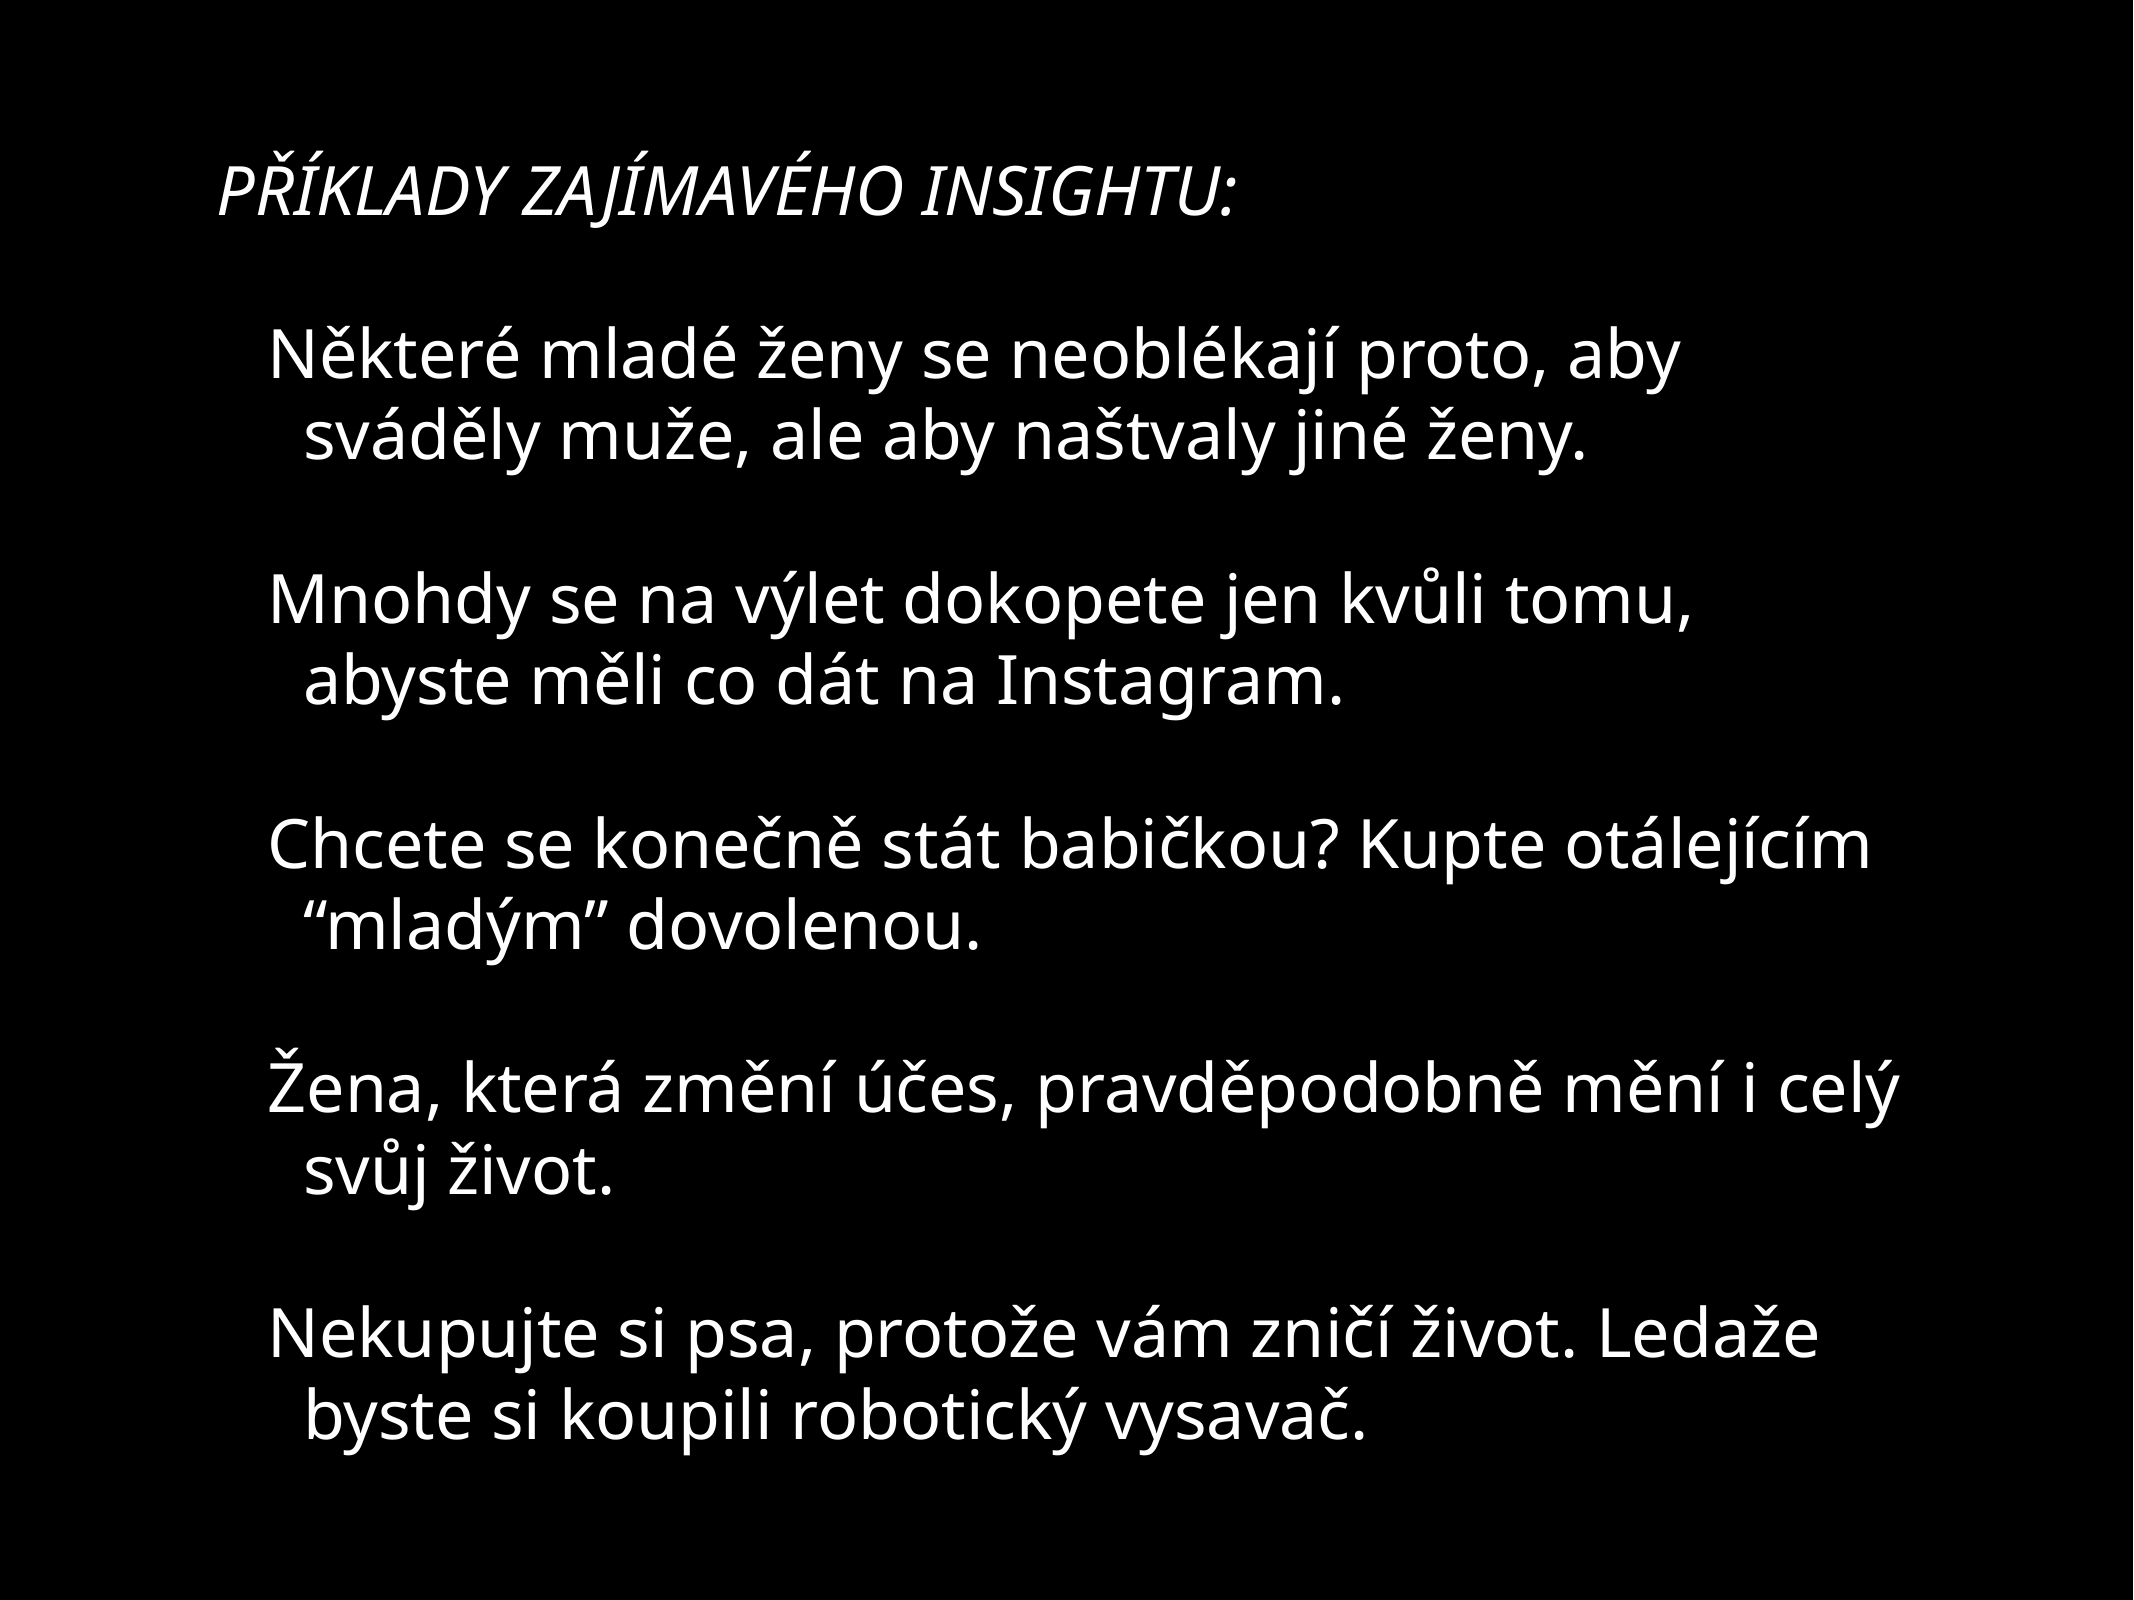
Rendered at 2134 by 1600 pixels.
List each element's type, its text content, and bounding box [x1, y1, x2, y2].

title PŘÍKLADY ZAJÍMAVÉHO INSIGHTU: Některé mladé ženy se neoblékají proto, aby sváděly muže, ale aby naštvaly jiné ženy. Mnohdy se na výlet dokopete jen kvůli tomu, abyste měli co dát na Instagram. Chcete se konečně stát babičkou? Kupte otálejícím “mladým” dovolenou. Žena, která změní účes, pravděpodobně mění i celý svůj život. Nekupujte si psa, protože vám zničí život. Ledaže byste si koupili robotický vysavač. [207, 134, 1926, 1466]
